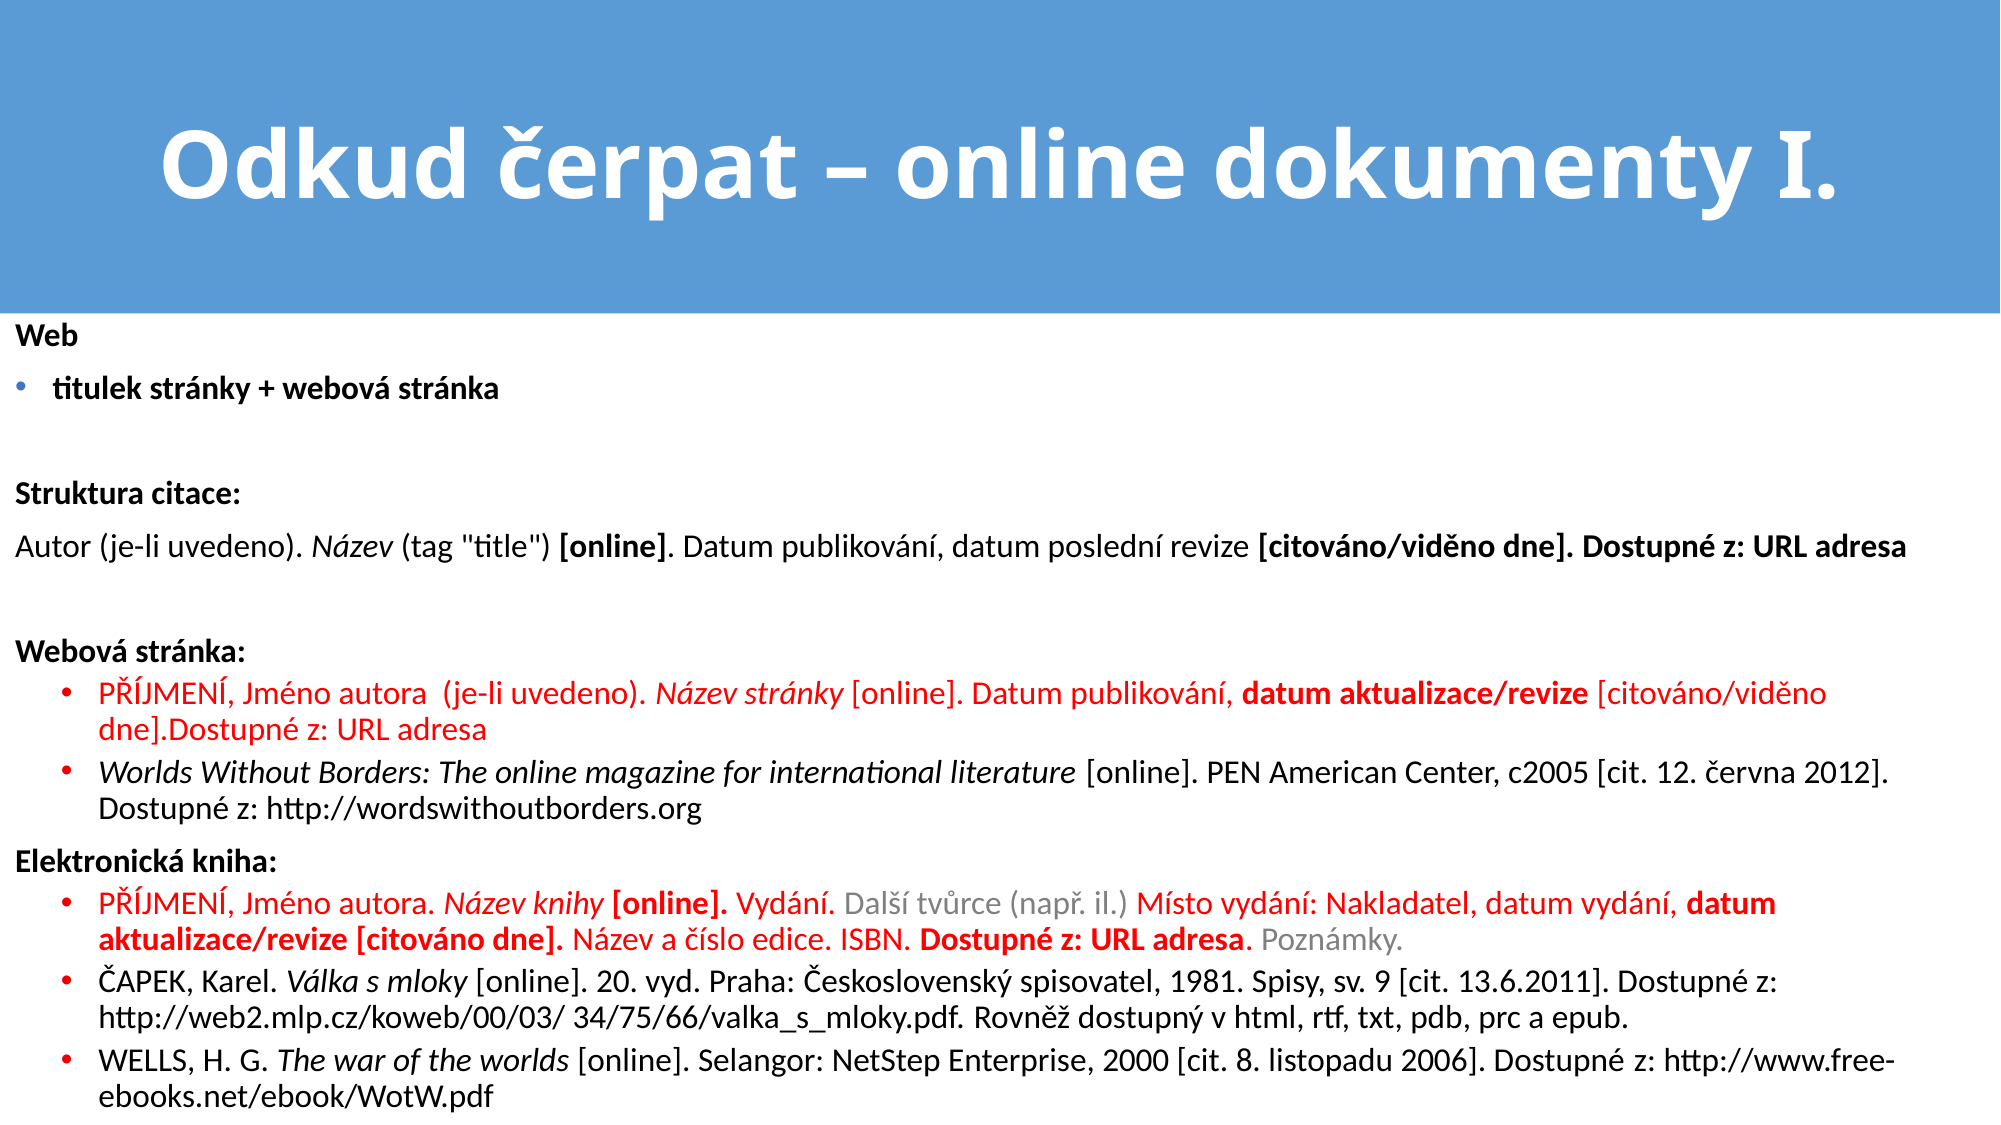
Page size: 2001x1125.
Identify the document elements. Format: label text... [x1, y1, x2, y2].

text_box [0, 0, 2000, 313]
title Odkud čerpat – online dokumenty I. [137, 59, 1863, 278]
list Web titulek stránky + webová stránka Struktura citace: Autor (je-li uvedeno). Název (tag "title") [online]. Datum publikování, datum poslední revize [citováno/viděno dne]. Dostupné z: URL adresa Webová stránka: PŘÍJMENÍ, Jméno autora (je-li uvedeno). Název stránky [online]. Datum publikování, datum aktualizace/revize [citováno/viděno dne].Dostupné z: URL adresa Worlds Without Borders: The online magazine for international literature [online]. PEN American Center, c2005 [cit. 12. června 2012]. Dostupné z: http://wordswithoutborders.org Elektronická kniha: PŘÍJMENÍ, Jméno autora. Název knihy [online]. Vydání. Další tvůrce (např. il.) Místo vydání: Nakladatel, datum vydání, datum aktualizace/revize [citováno dne]. Název a číslo edice. ISBN. Dostupné z: URL adresa. Poznámky. ČAPEK, Karel. Válka s mloky [online]. 20. vyd. Praha: Československý spisovatel, 1981. Spisy, sv. 9 [cit. 13.6.2011]. Dostupné z: http://web2.mlp.cz/koweb/00/03/ 34/75/66/valka_s_mloky.pdf. Rovněž dostupný v html, rtf, txt, pdb, prc a epub. WELLS, H. G. The war of the worlds [online]. Selangor: NetStep Enterprise, 2000 [cit. 8. listopadu 2006]. Dostupné z: http://www.free-ebooks.net/ebook/WotW.pdf [0, 313, 2000, 1125]
